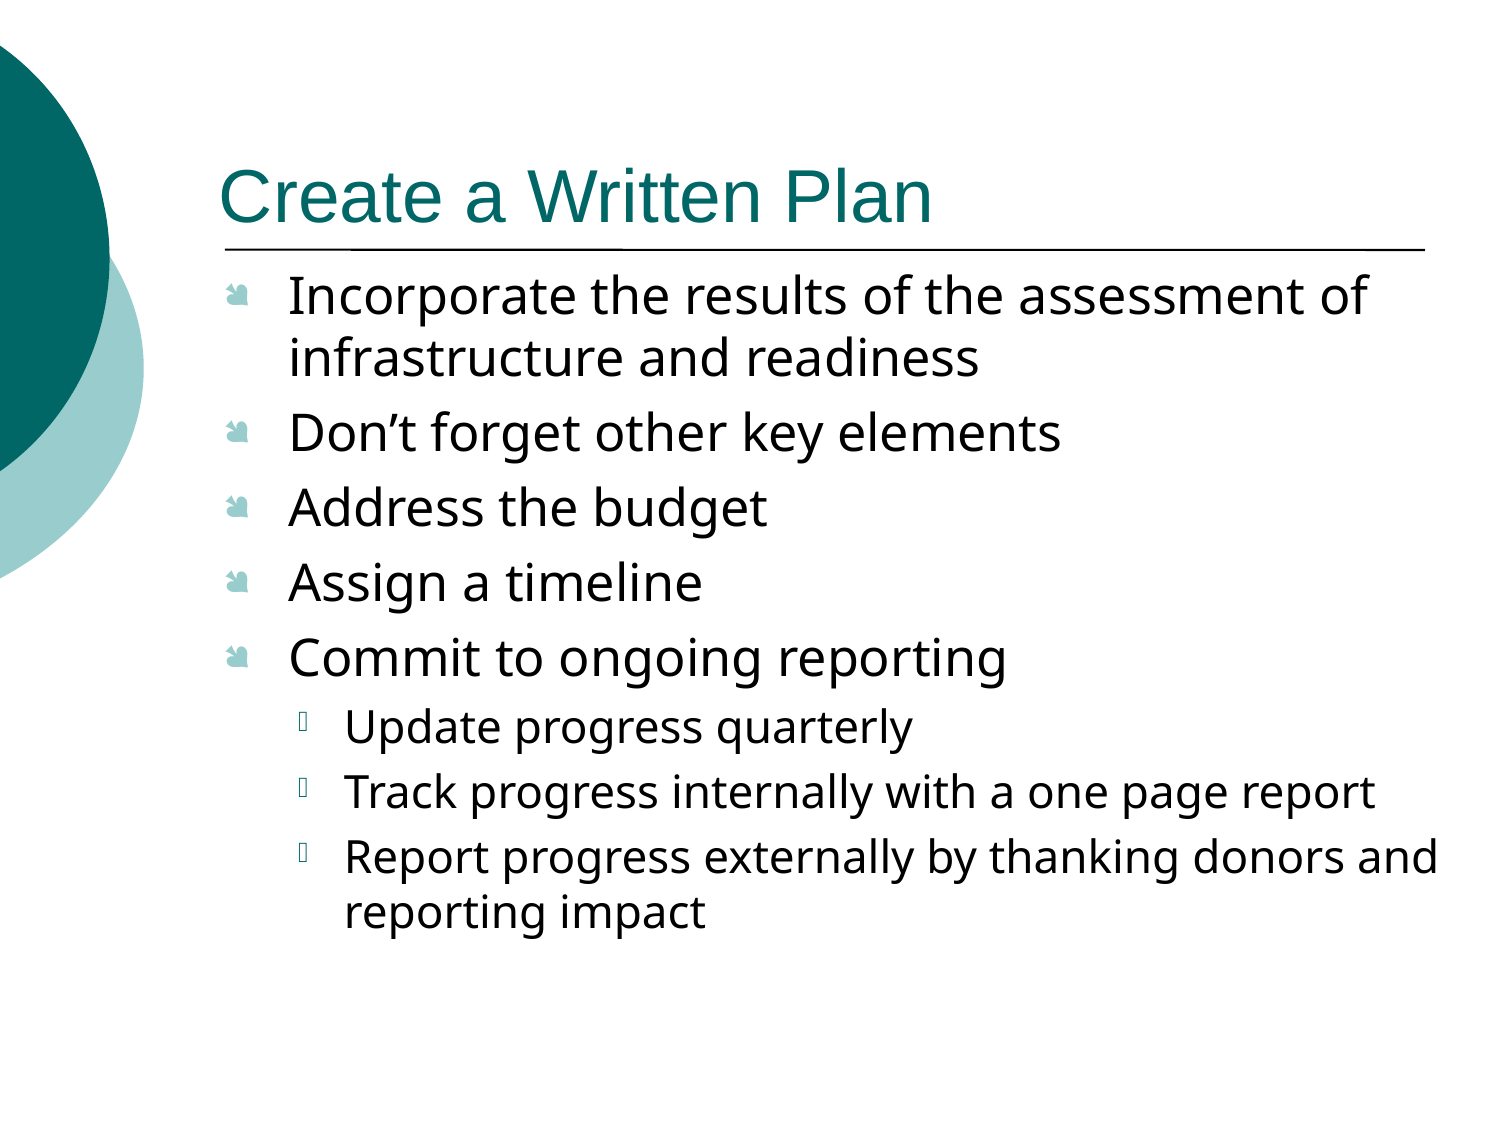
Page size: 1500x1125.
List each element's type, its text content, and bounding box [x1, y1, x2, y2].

title Create a Written Plan [211, 0, 1438, 238]
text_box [0, 44, 1426, 580]
list Incorporate the results of the assessment of infrastructure and readiness Don’t forget other key elements Address the budget Assign a timeline Commit to ongoing reporting Update progress quarterly Track progress internally with a one page report Report progress externally by thanking donors and reporting impact [149, 261, 1463, 1125]
